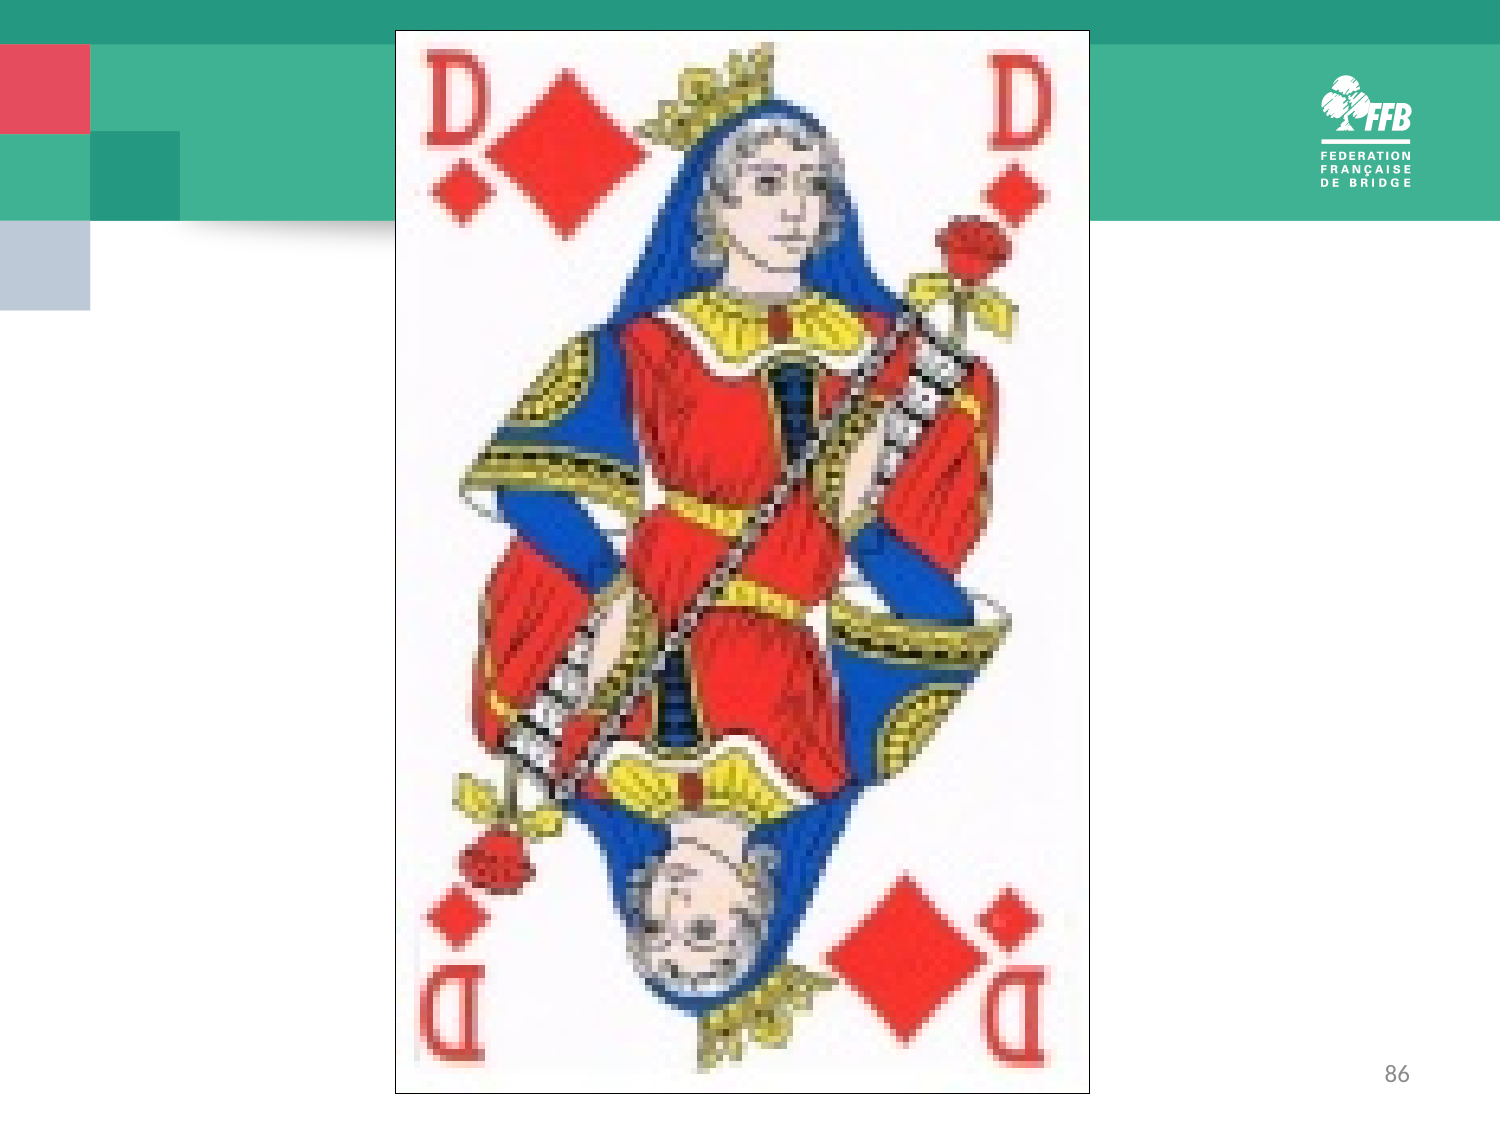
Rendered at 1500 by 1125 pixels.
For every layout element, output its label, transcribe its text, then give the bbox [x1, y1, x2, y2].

slide_number 86 [1074, 1042, 1425, 1103]
picture [0, 0, 1500, 1125]
